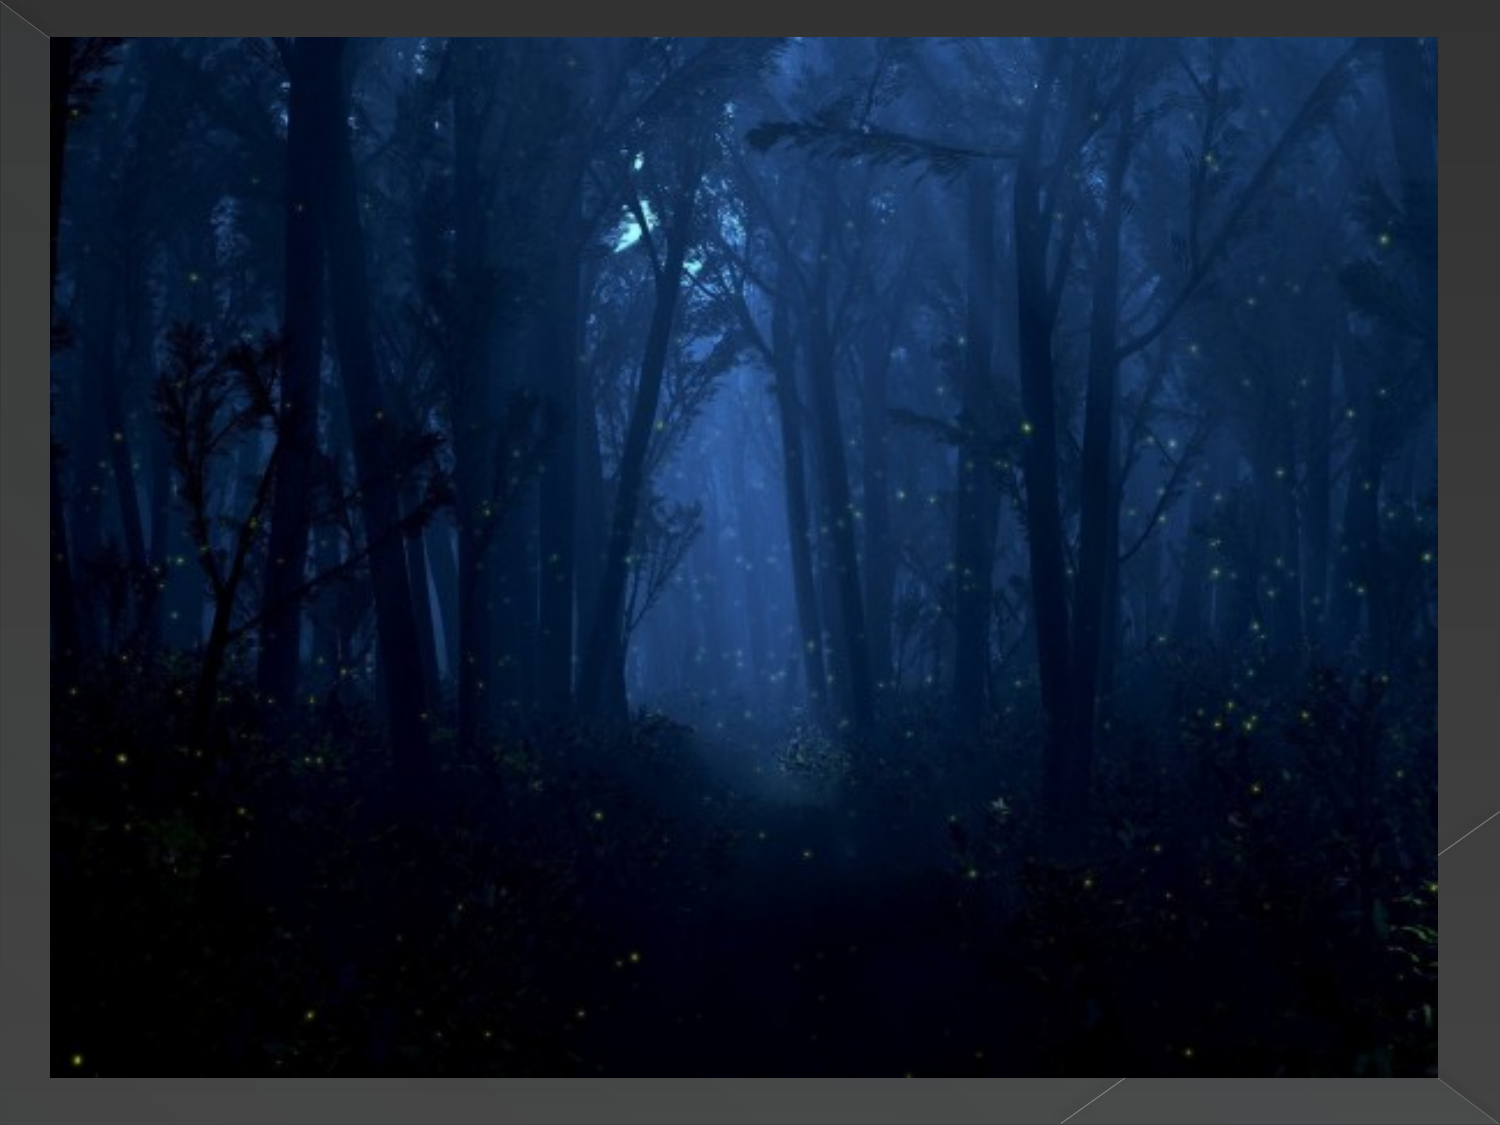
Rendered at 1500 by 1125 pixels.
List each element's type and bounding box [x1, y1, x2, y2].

picture [49, 37, 1438, 1079]
